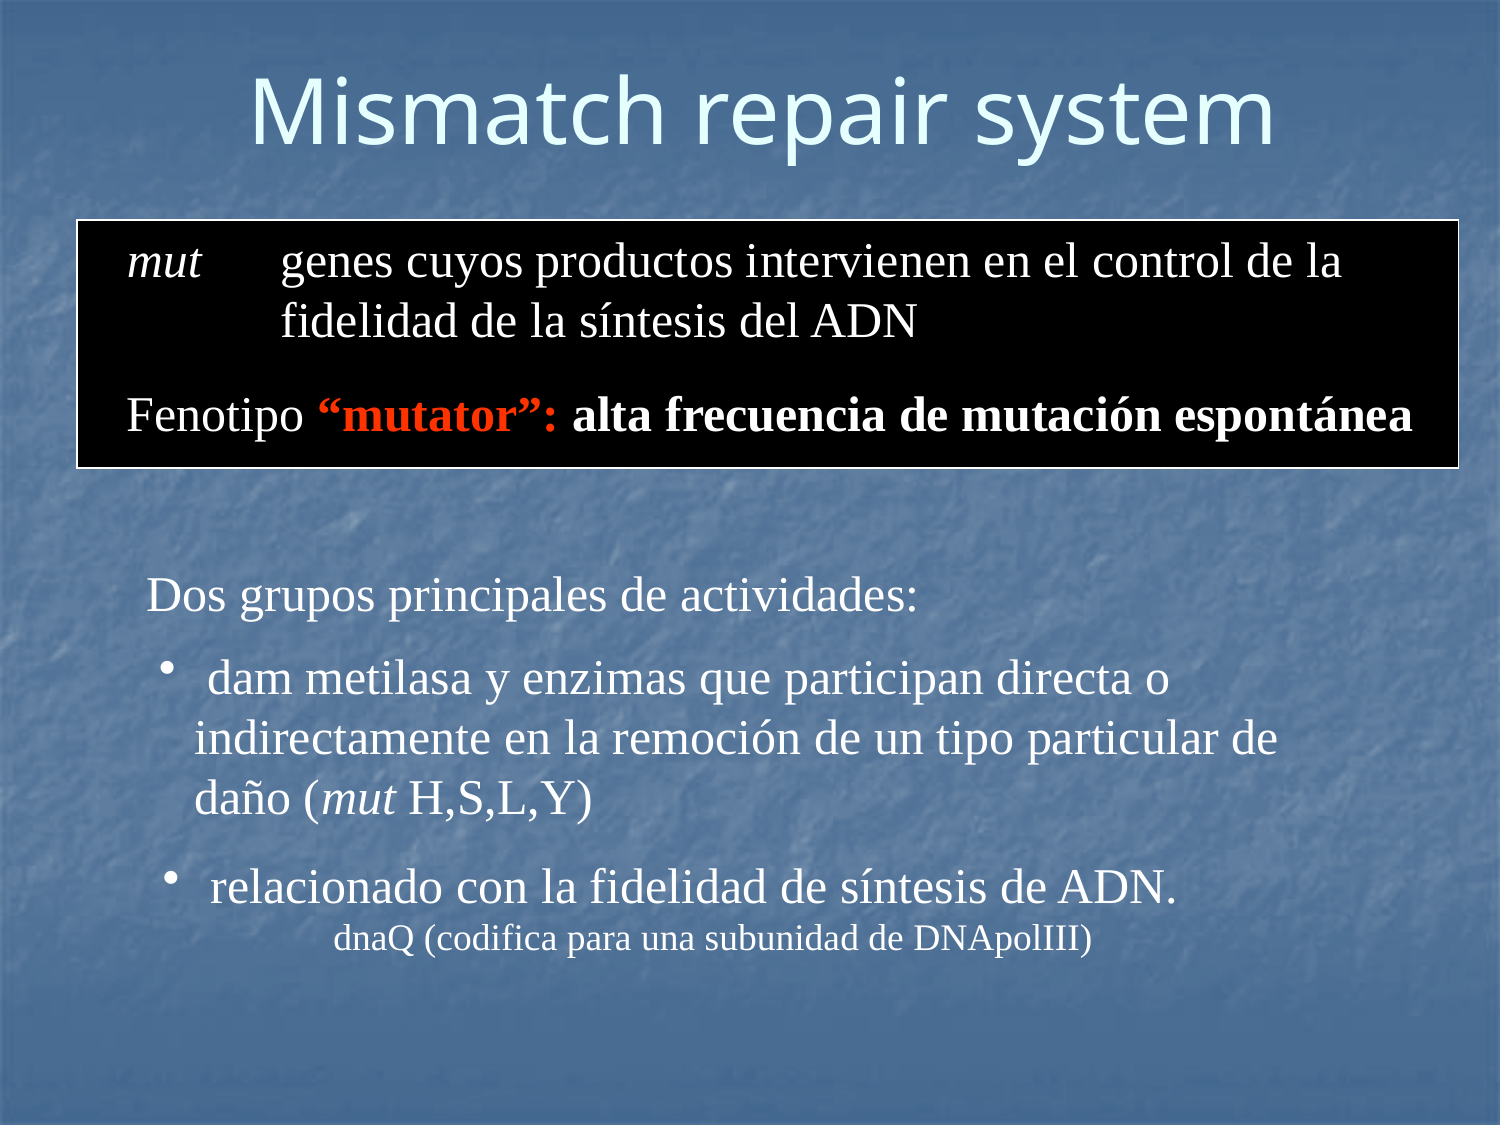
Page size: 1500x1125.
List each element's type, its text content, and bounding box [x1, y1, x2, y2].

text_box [76, 219, 1459, 469]
title Mismatch repair system [88, 32, 1439, 204]
text_box dam metilasa y enzimas que participan directa o indirectamente en la remoción de un tipo particular de daño (mut H,S,L,Y) [144, 636, 1388, 832]
text_box relacionado con la fidelidad de síntesis de ADN. dnaQ (codifica para una subunidad de DNApolIII) [147, 846, 1427, 966]
text_box Dos grupos principales de actividades: [131, 554, 935, 689]
